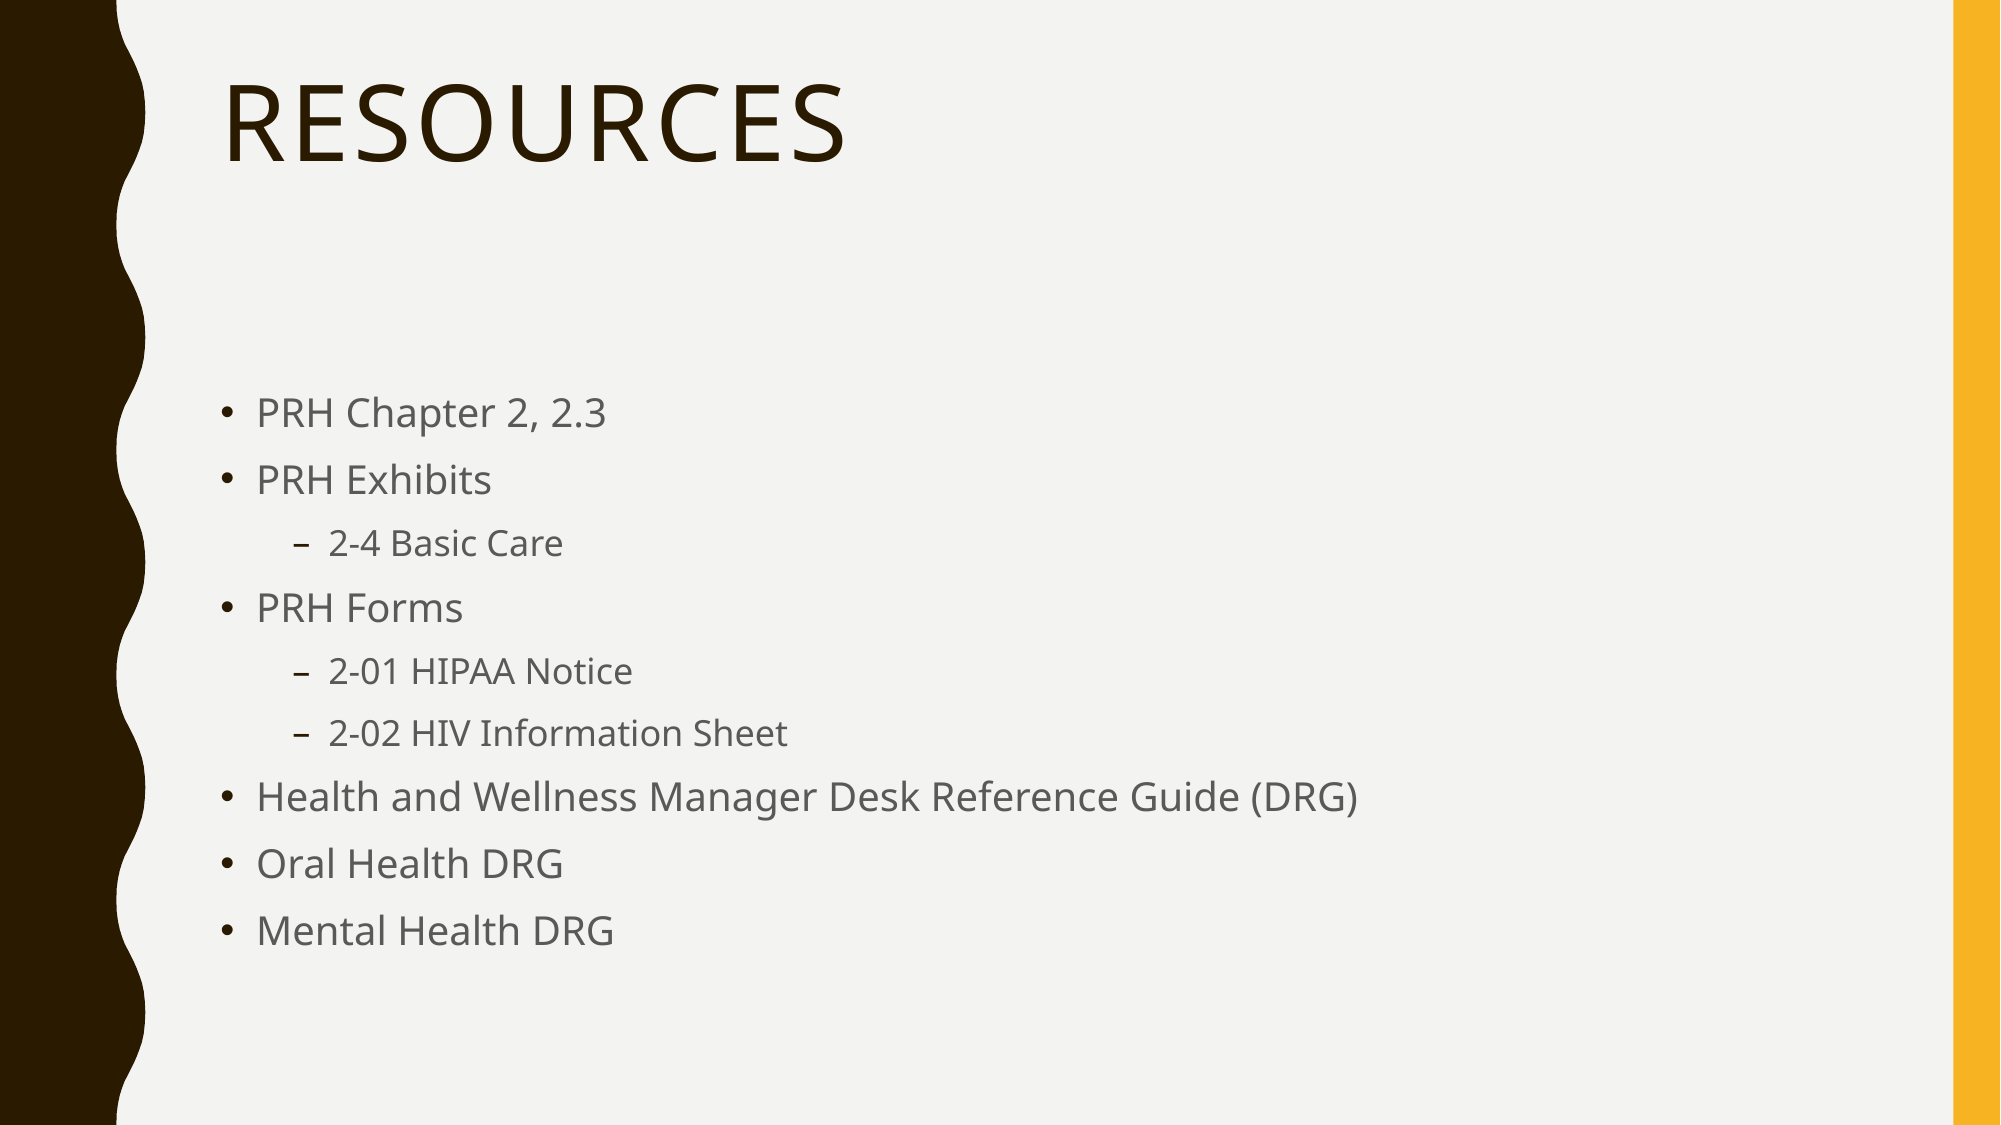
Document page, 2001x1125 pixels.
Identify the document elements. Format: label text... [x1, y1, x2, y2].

title Resources [205, 62, 1875, 308]
list PRH Chapter 2, 2.3 PRH Exhibits 2-4 Basic Care PRH Forms 2-01 HIPAA Notice 2-02 HIV Information Sheet Health and Wellness Manager Desk Reference Guide (DRG) Oral Health DRG Mental Health DRG [205, 375, 1875, 965]
